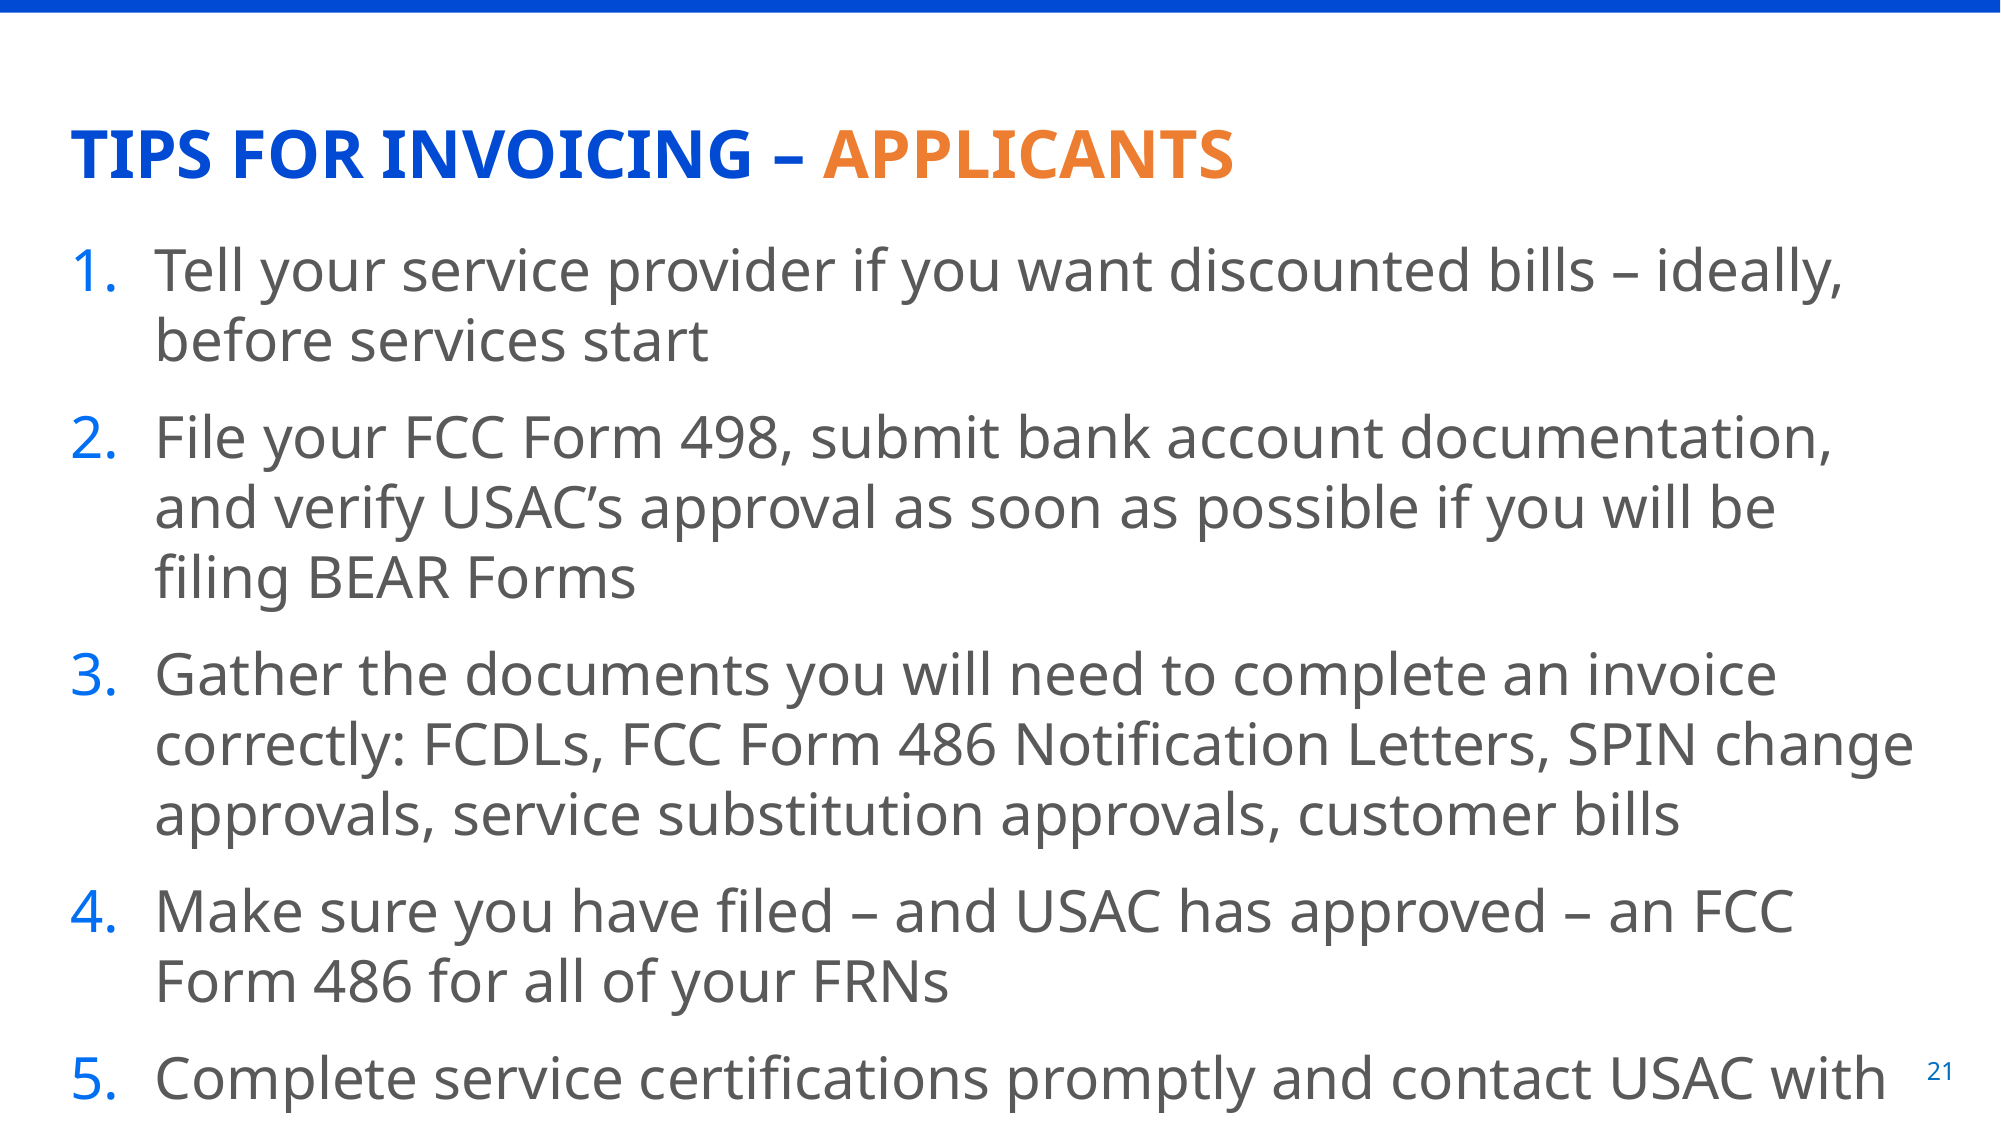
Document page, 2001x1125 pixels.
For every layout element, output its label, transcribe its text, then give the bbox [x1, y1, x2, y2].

title TIPS FOR INVOICING – APPLICANTS [55, 113, 1863, 225]
slide_number 21 [1520, 1042, 1971, 1103]
list Tell your service provider if you want discounted bills – ideally, before services start File your FCC Form 498, submit bank account documentation, and verify USAC’s approval as soon as possible if you will be filing BEAR Forms Gather the documents you will need to complete an invoice correctly: FCDLs, FCC Form 486 Notification Letters, SPIN change approvals, service substitution approvals, customer bills Make sure you have filed – and USAC has approved – an FCC Form 486 for all of your FRNs Complete service certifications promptly and contact USAC with any questions [55, 225, 1937, 1043]
